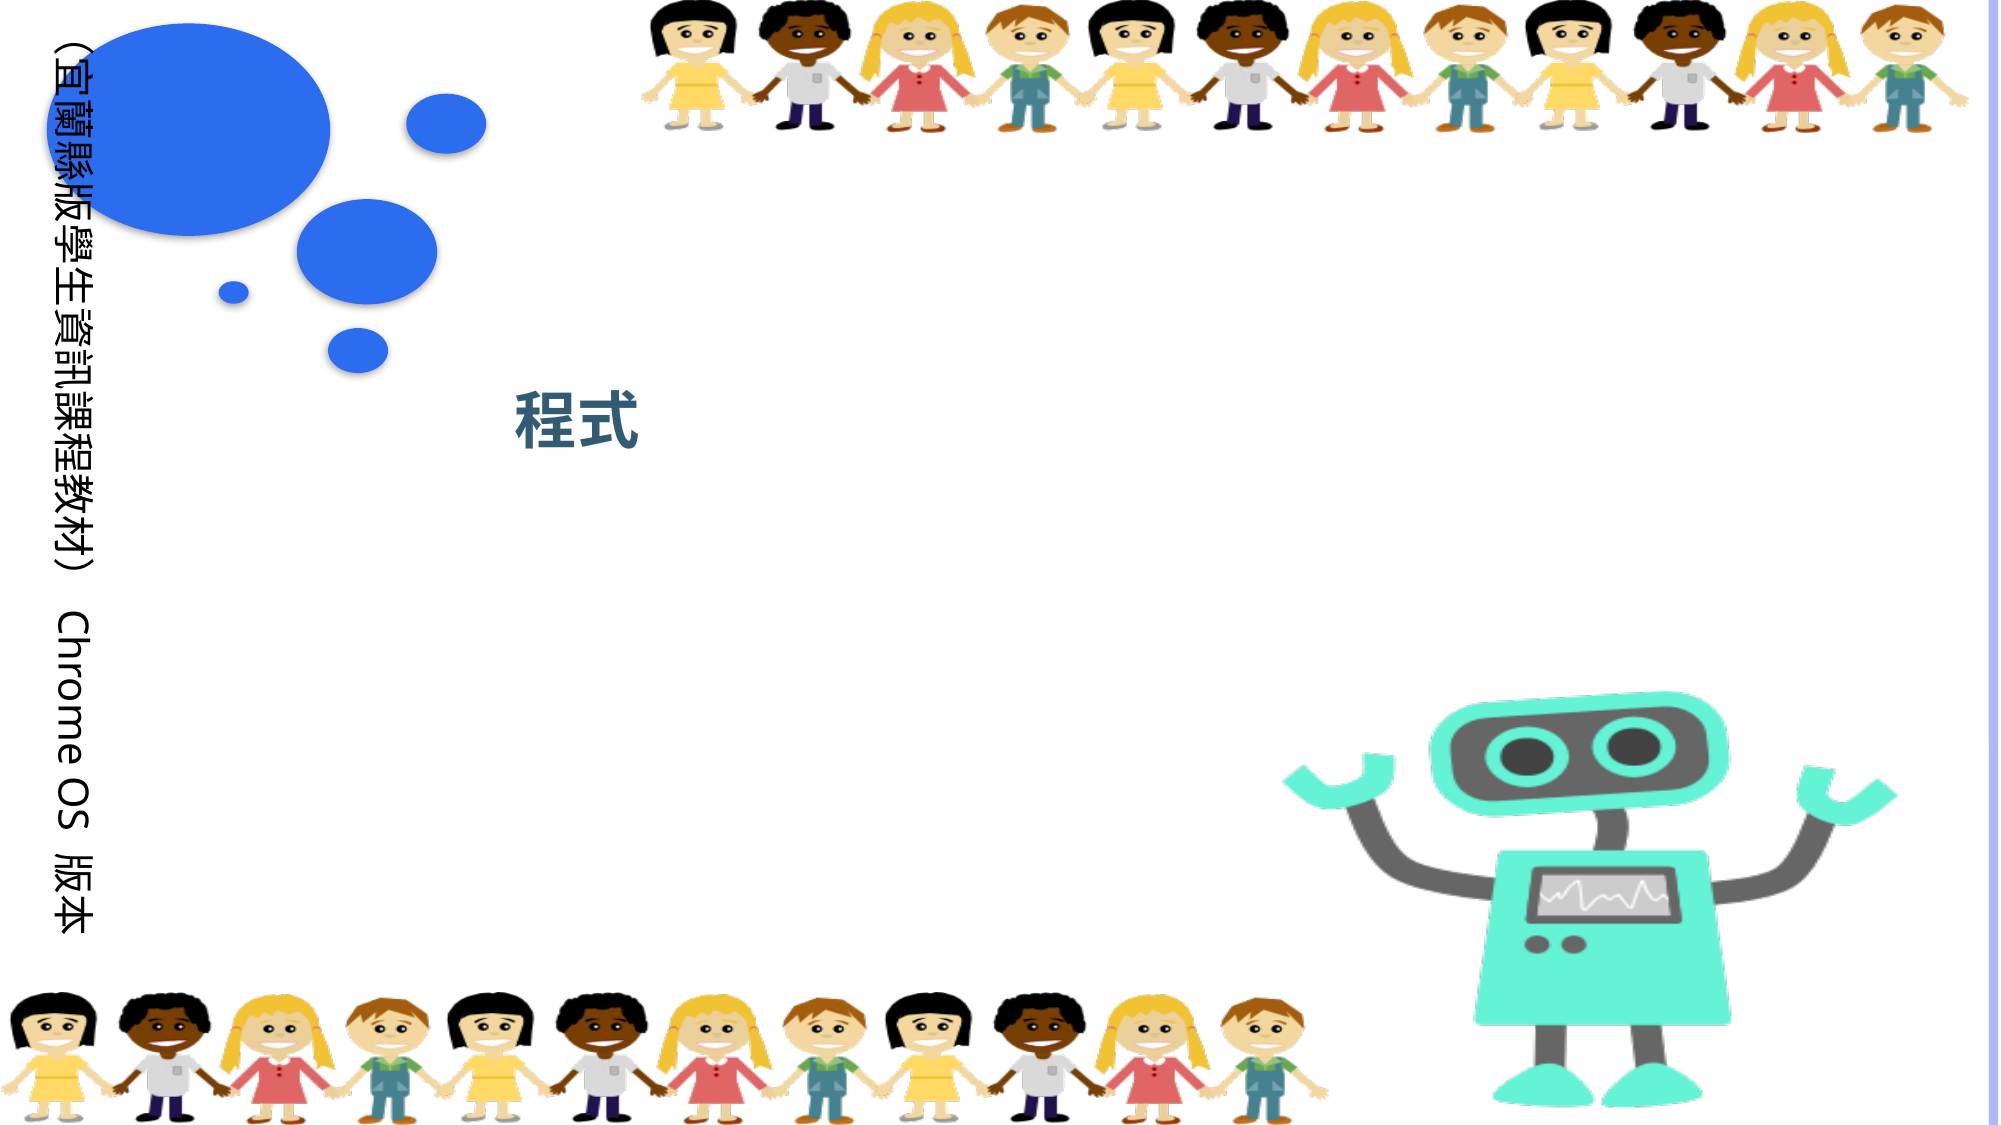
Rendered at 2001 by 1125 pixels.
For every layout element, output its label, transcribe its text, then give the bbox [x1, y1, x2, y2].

title 程式 [500, 152, 1850, 464]
picture [0, 691, 1900, 1125]
picture [640, 0, 1969, 133]
